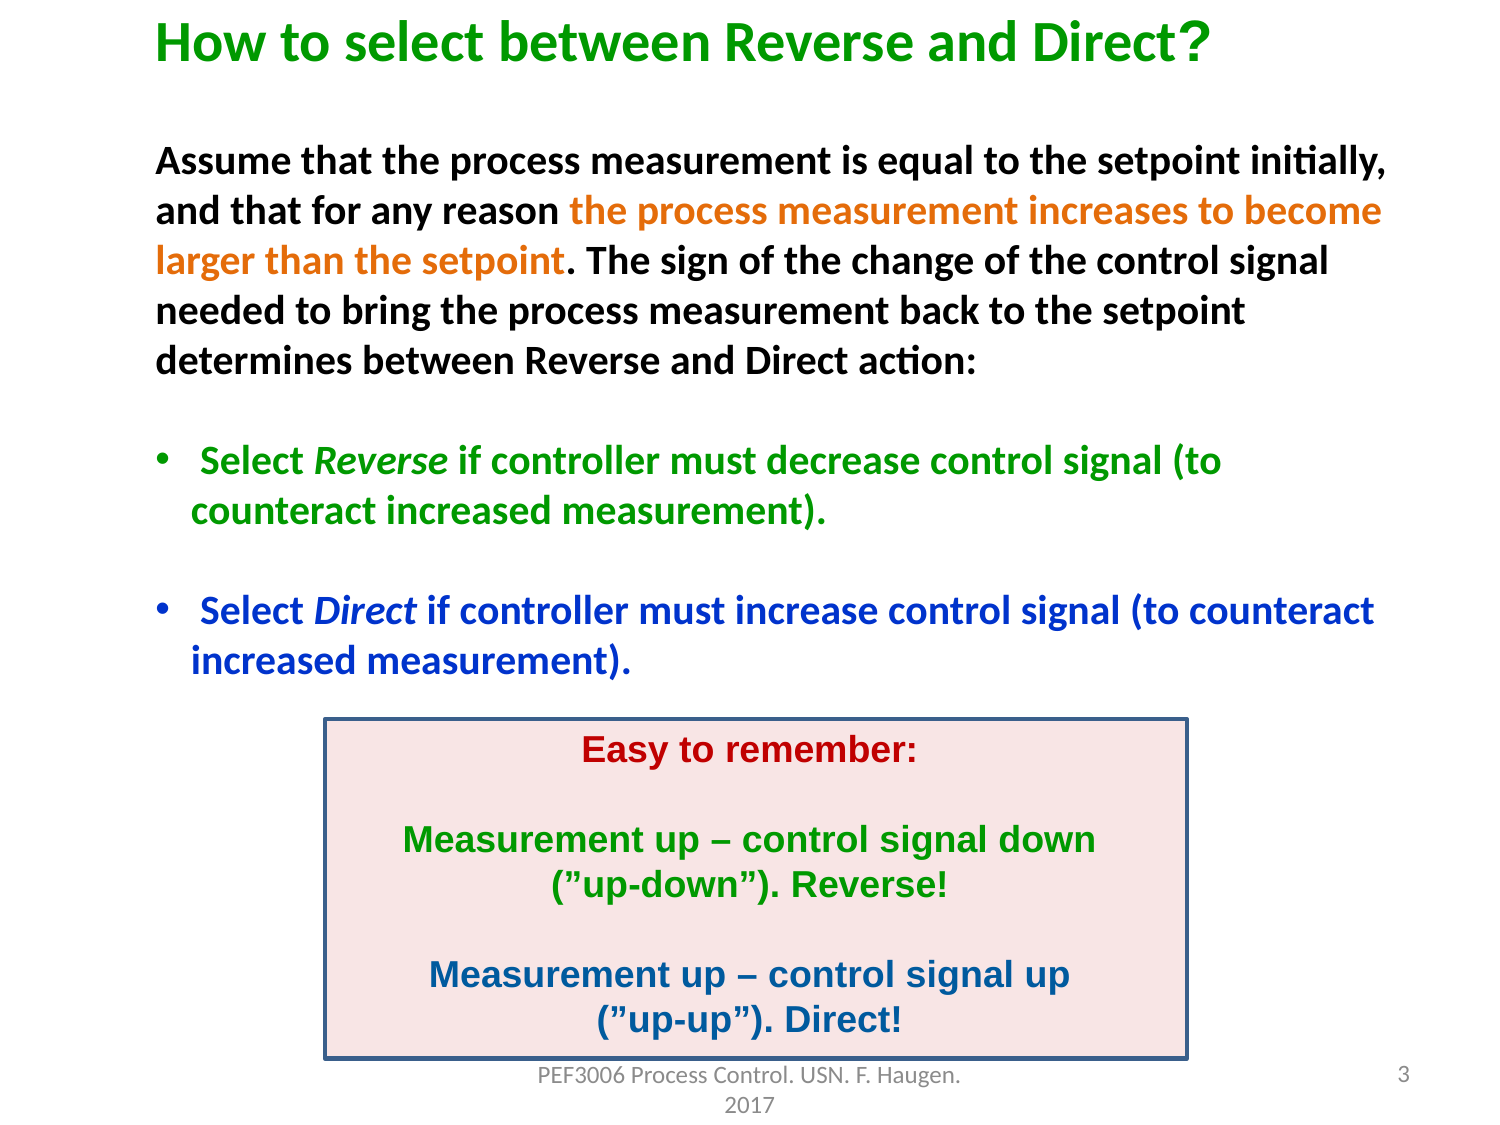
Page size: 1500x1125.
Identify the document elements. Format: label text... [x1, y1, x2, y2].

text_box [323, 717, 1189, 1061]
slide_number 3 [1074, 1042, 1425, 1103]
text_box Easy to remember: Measurement up – control signal down (”up-down”). Reverse! Measurement up – control signal up (”up-up”). Direct! [374, 718, 1125, 1048]
text_box How to select between Reverse and Direct? Assume that the process measurement is equal to the setpoint initially, and that for any reason the process measurement increases to become larger than the setpoint. The sign of the change of the control signal needed to bring the process measurement back to the setpoint determines between Reverse and Direct action: Select Reverse if controller must decrease control signal (to counteract increased measurement). Select Direct if controller must increase control signal (to counteract increased measurement). [140, 0, 1418, 691]
footer PEF3006 Process Control. USN. F. Haugen. 2017 [512, 1061, 988, 1119]
